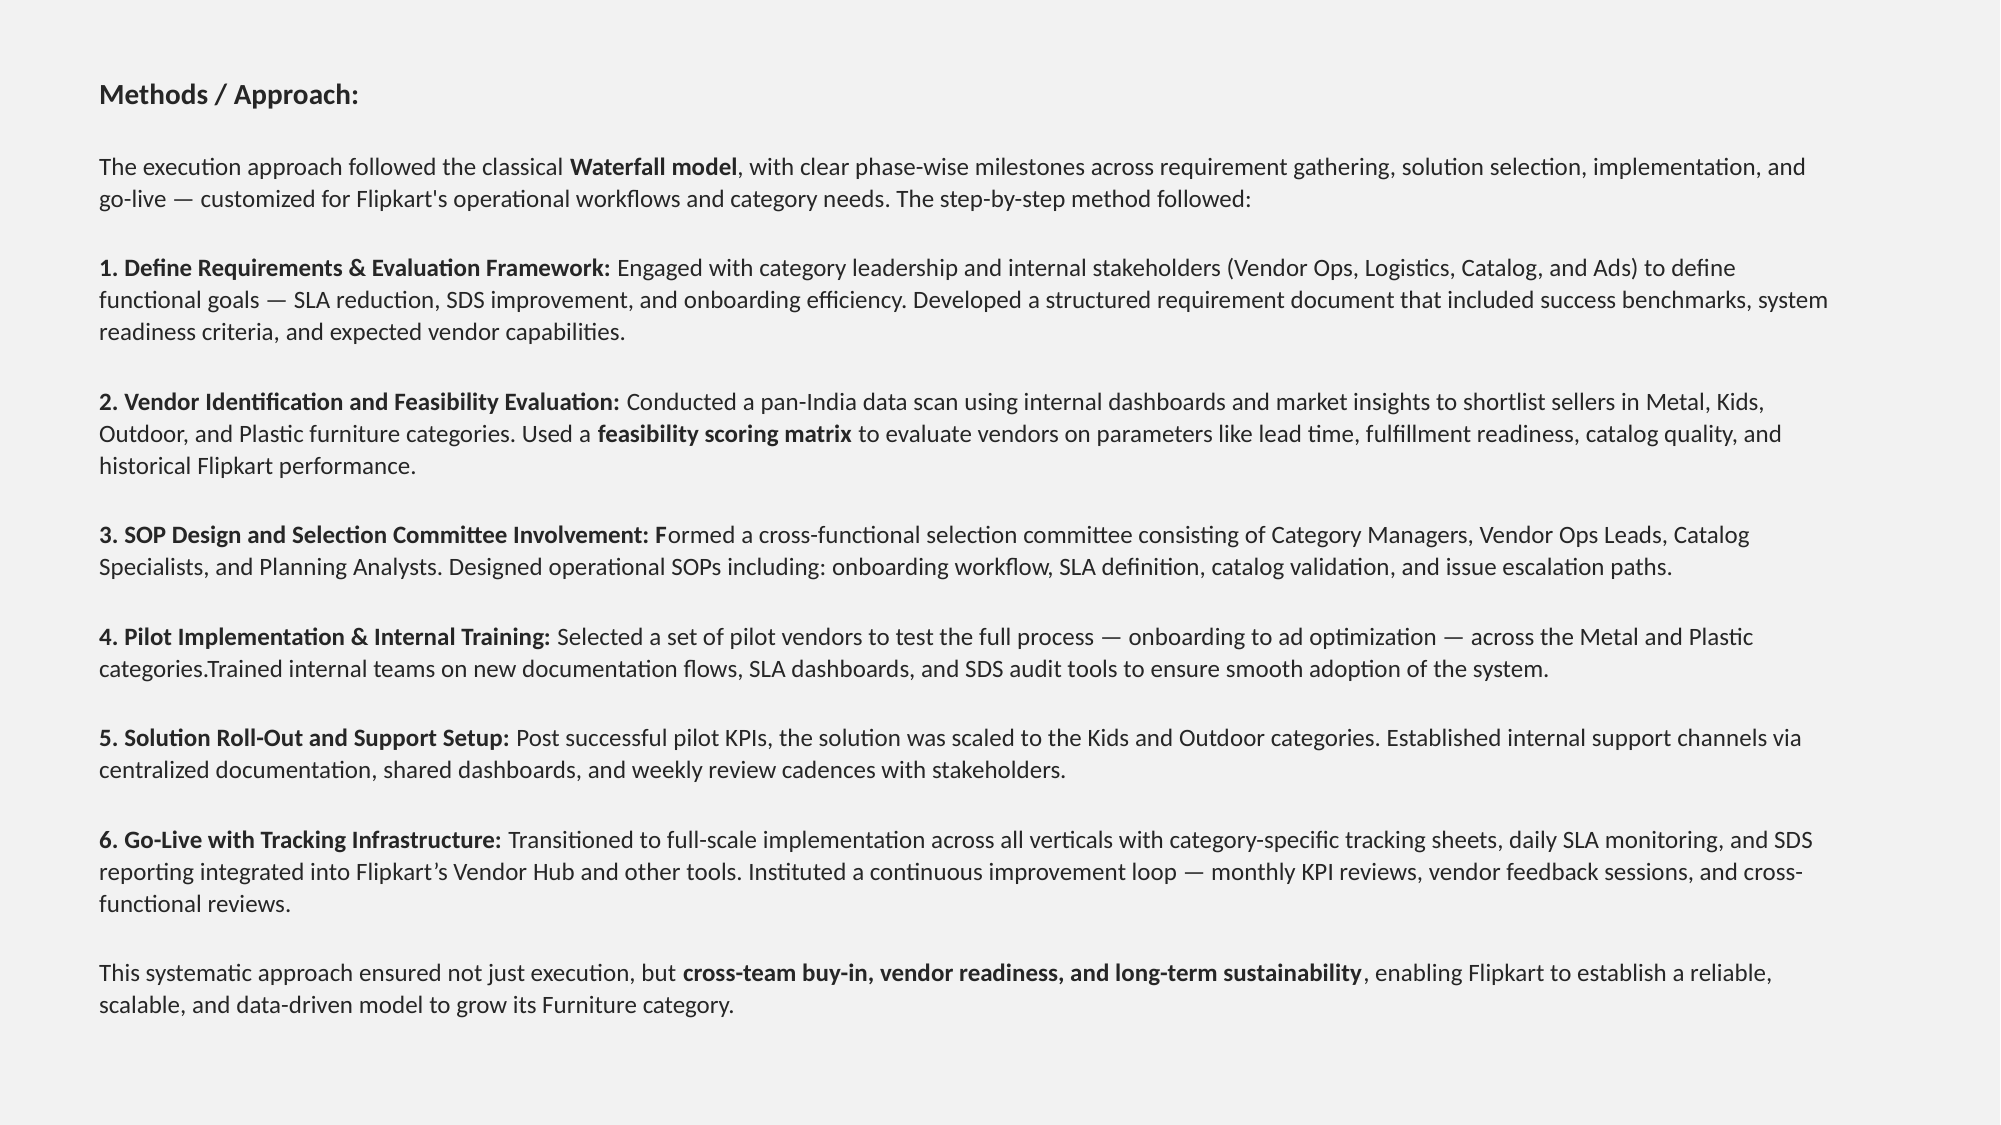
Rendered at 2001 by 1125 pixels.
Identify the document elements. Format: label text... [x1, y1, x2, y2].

list Methods / Approach: The execution approach followed the classical Waterfall model, with clear phase-wise milestones across requirement gathering, solution selection, implementation, and go-live — customized for Flipkart's operational workflows and category needs. The step-by-step method followed: 1. Define Requirements & Evaluation Framework: Engaged with category leadership and internal stakeholders (Vendor Ops, Logistics, Catalog, and Ads) to define functional goals — SLA reduction, SDS improvement, and onboarding efficiency. Developed a structured requirement document that included success benchmarks, system readiness criteria, and expected vendor capabilities. 2. Vendor Identification and Feasibility Evaluation: Conducted a pan-India data scan using internal dashboards and market insights to shortlist sellers in Metal, Kids, Outdoor, and Plastic furniture categories. Used a feasibility scoring matrix to evaluate vendors on parameters like lead time, fulfillment readiness, catalog quality, and historical Flipkart performance. 3. SOP Design and Selection Committee Involvement: Formed a cross-functional selection committee consisting of Category Managers, Vendor Ops Leads, Catalog Specialists, and Planning Analysts. Designed operational SOPs including: onboarding workflow, SLA definition, catalog validation, and issue escalation paths. 4. Pilot Implementation & Internal Training: Selected a set of pilot vendors to test the full process — onboarding to ad optimization — across the Metal and Plastic categories.Trained internal teams on new documentation flows, SLA dashboards, and SDS audit tools to ensure smooth adoption of the system. 5. Solution Roll-Out and Support Setup: Post successful pilot KPIs, the solution was scaled to the Kids and Outdoor categories. Established internal support channels via centralized documentation, shared dashboards, and weekly review cadences with stakeholders. 6. Go-Live with Tracking Infrastructure: Transitioned to full-scale implementation across all verticals with category-specific tracking sheets, daily SLA monitoring, and SDS reporting integrated into Flipkart’s Vendor Hub and other tools. Instituted a continuous improvement loop — monthly KPI reviews, vendor feedback sessions, and cross-functional reviews. This systematic approach ensured not just execution, but cross-team buy-in, vendor readiness, and long-term sustainability, enabling Flipkart to establish a reliable, scalable, and data-driven model to grow its Furniture category. [84, 65, 1860, 1056]
